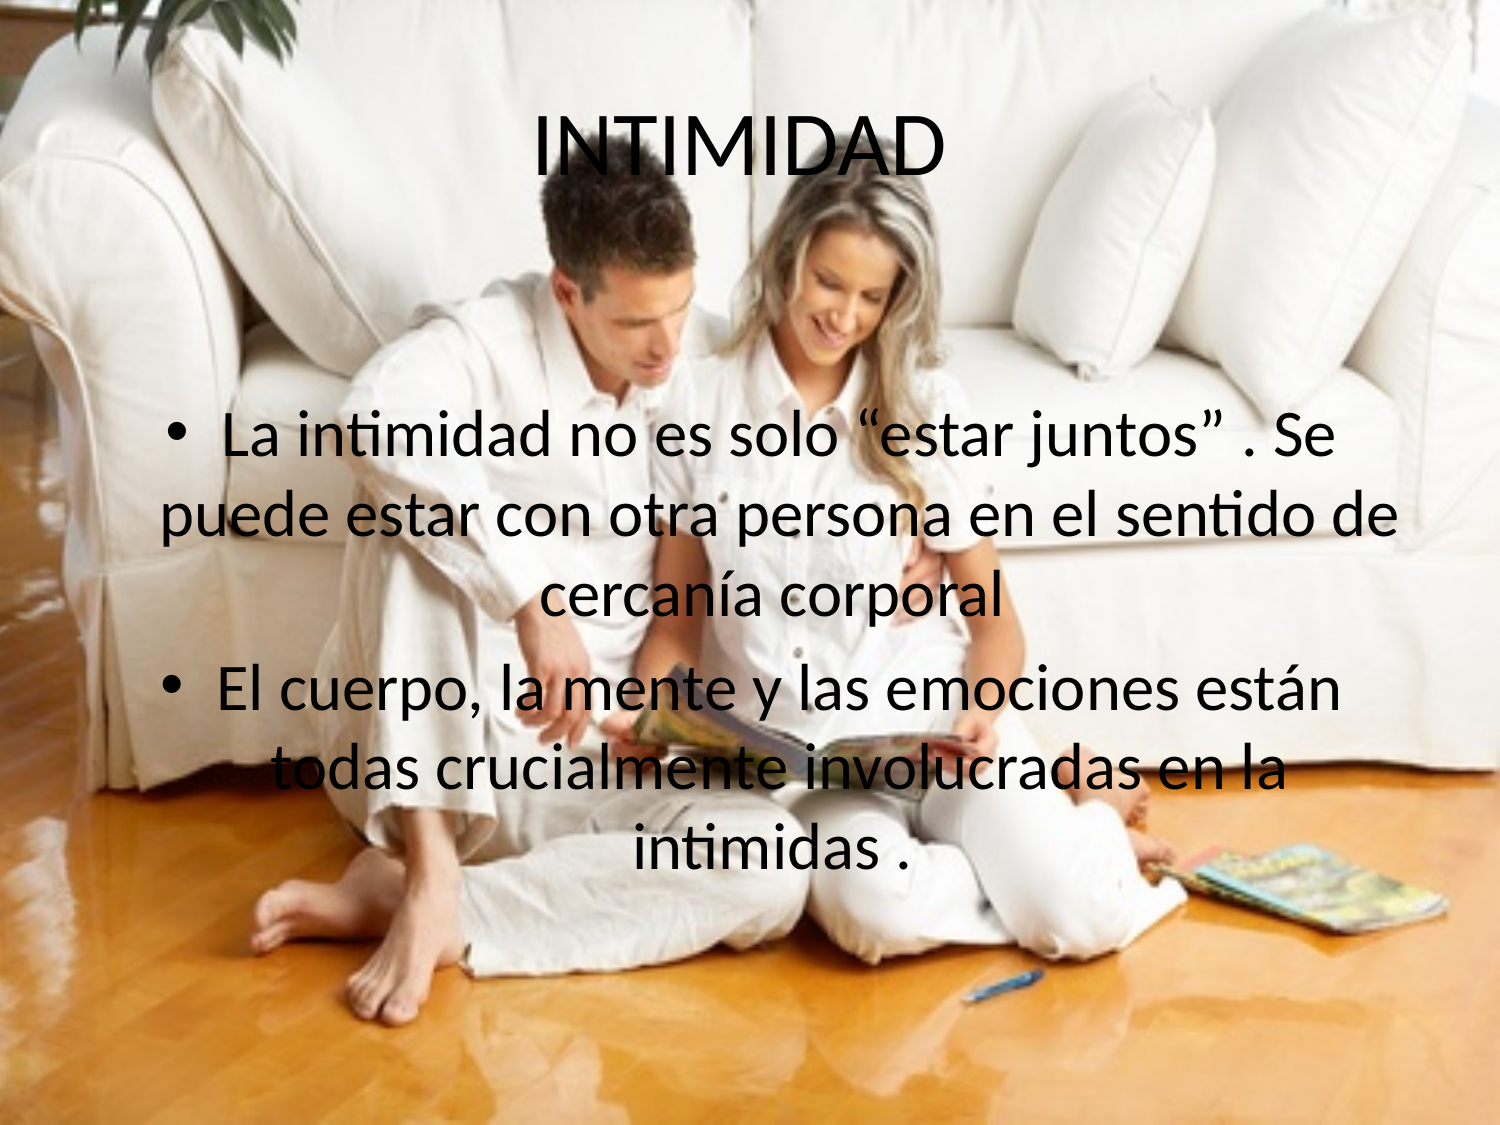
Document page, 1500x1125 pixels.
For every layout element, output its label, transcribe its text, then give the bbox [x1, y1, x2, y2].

title INTIMIDAD [75, 45, 1425, 233]
picture [0, 0, 1500, 1125]
list La intimidad no es solo “estar juntos” . Se puede estar con otra persona en el sentido de cercanía corporal El cuerpo, la mente y las emociones están todas crucialmente involucradas en la intimidas . [76, 382, 1427, 1125]
